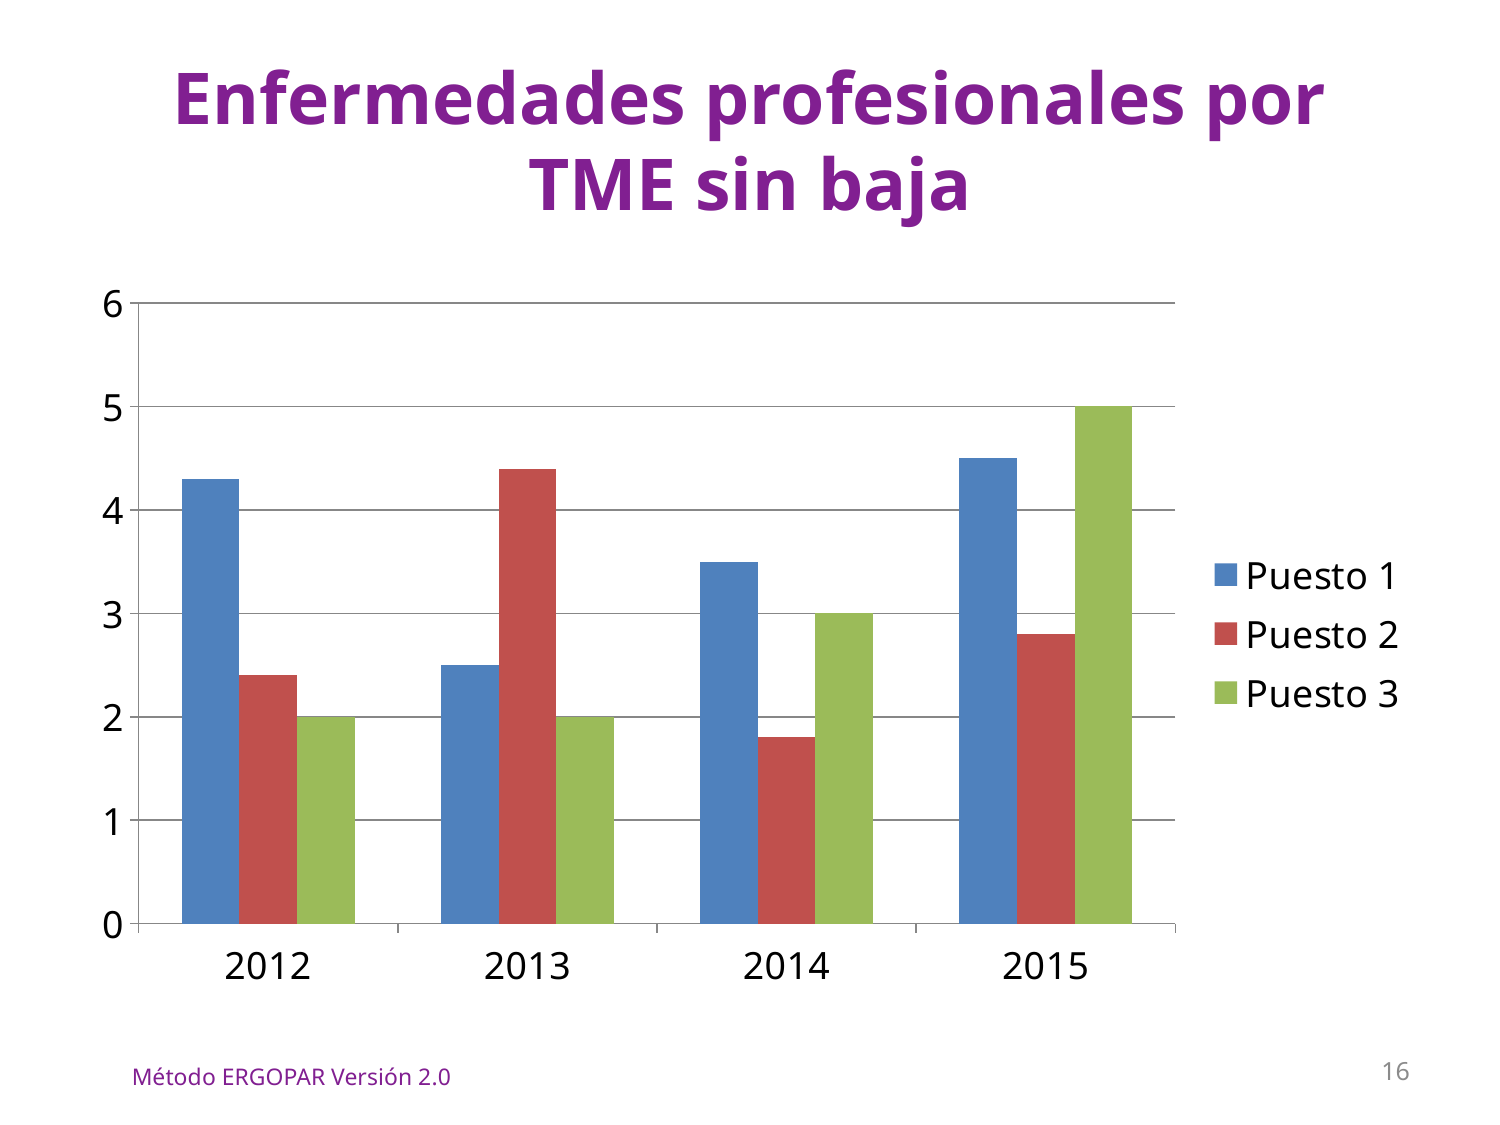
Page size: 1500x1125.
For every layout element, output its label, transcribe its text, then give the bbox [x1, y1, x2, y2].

text_box Método ERGOPAR Versión 2.0 [117, 1054, 938, 1097]
slide_number 16 [1074, 1042, 1425, 1103]
title Enfermedades profesionales por TME sin baja [75, 45, 1425, 233]
chart [74, 262, 1426, 1006]
